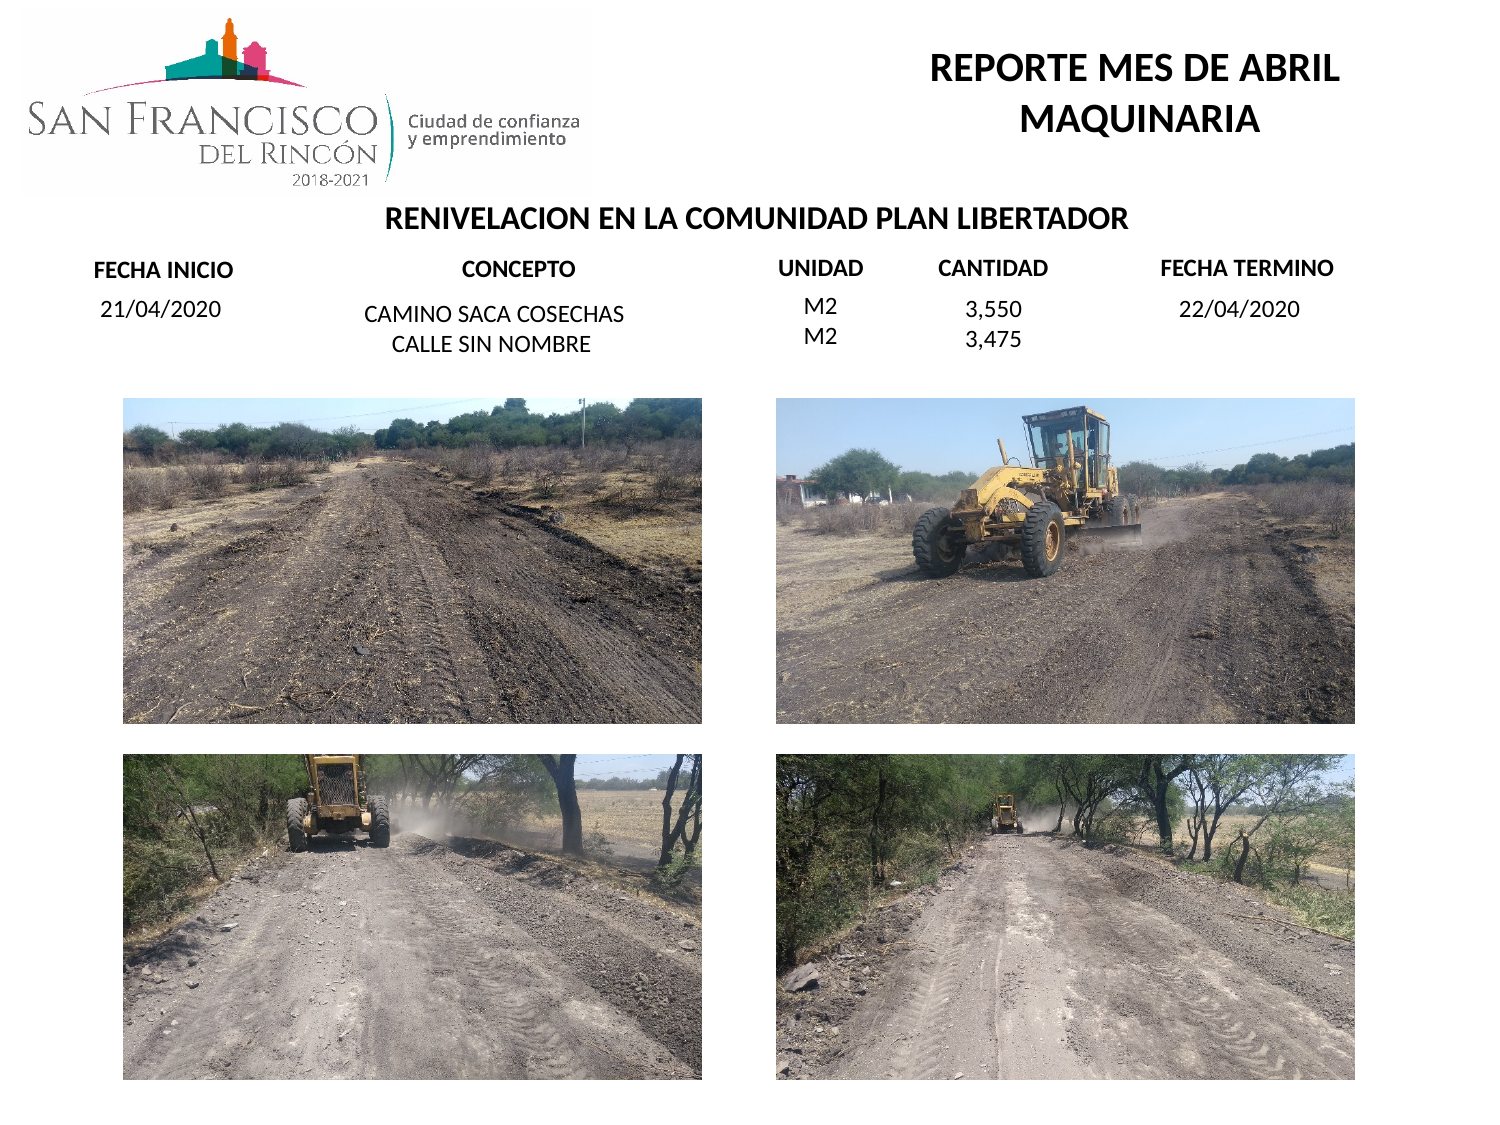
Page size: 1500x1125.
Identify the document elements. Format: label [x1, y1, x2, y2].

picture [776, 754, 1356, 1081]
picture [21, 6, 594, 197]
picture [776, 398, 1356, 724]
picture [123, 398, 702, 724]
text_box [28, 32, 1494, 366]
picture [123, 754, 702, 1081]
